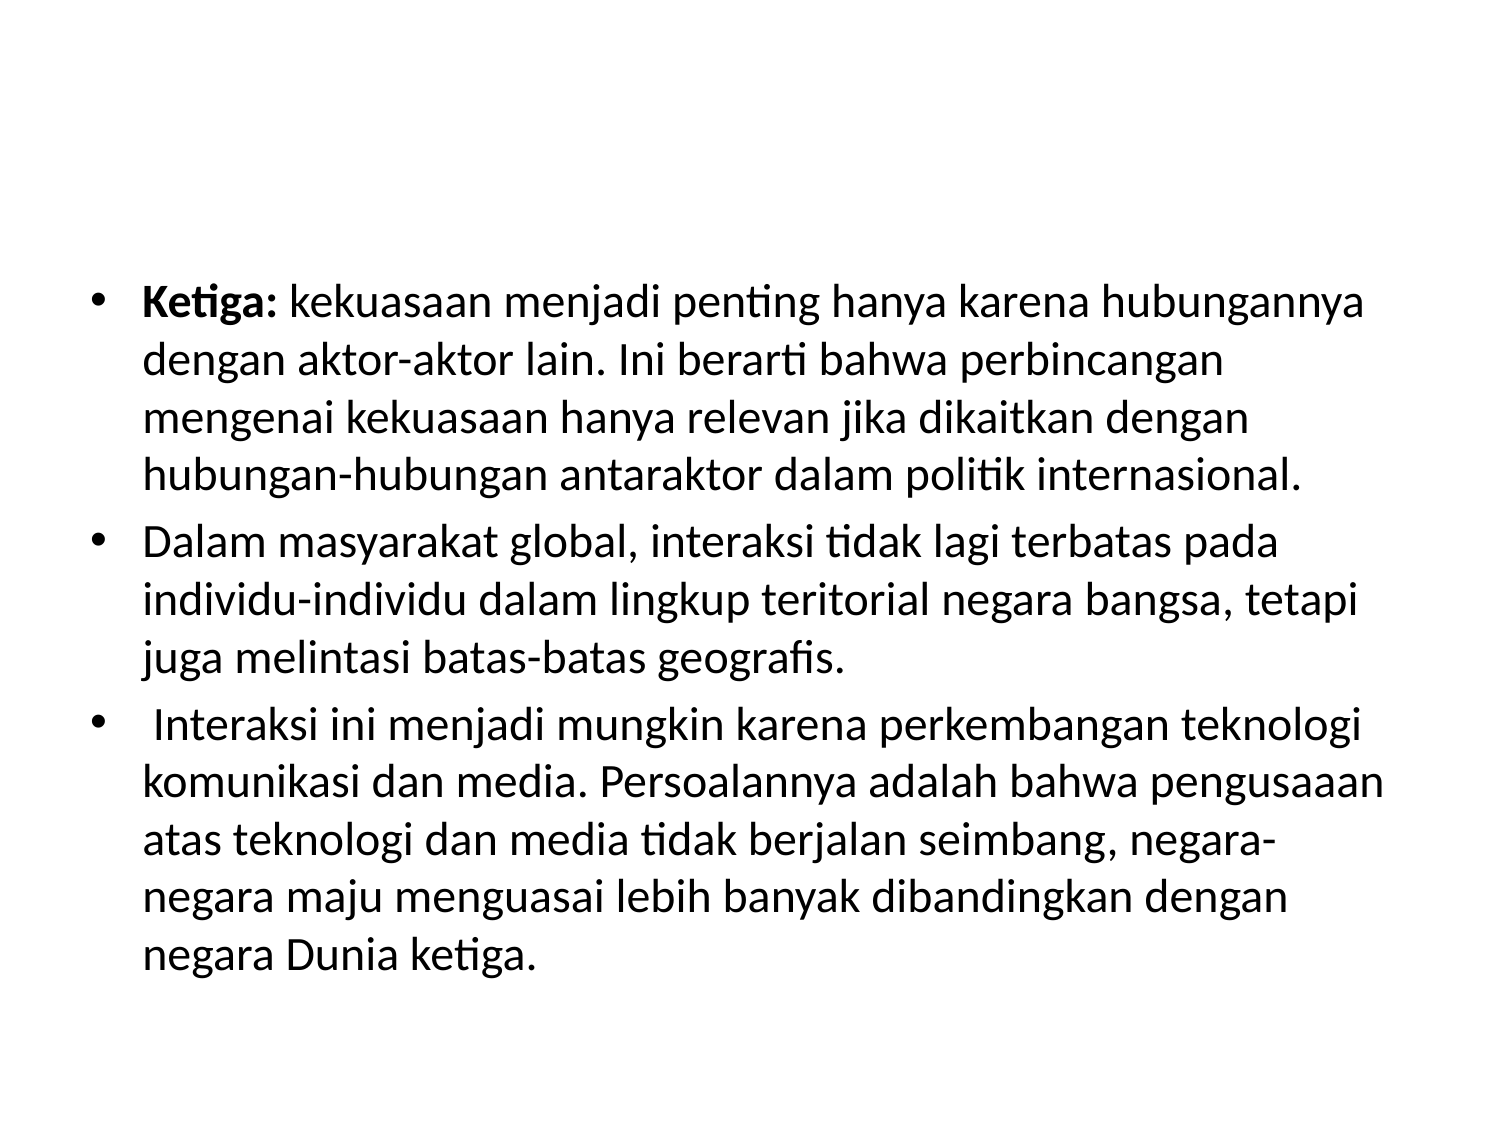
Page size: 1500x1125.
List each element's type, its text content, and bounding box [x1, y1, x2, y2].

list Ketiga: kekuasaan menjadi penting hanya karena hubungannya dengan aktor-aktor lain. Ini berarti bahwa perbincangan mengenai kekuasaan hanya relevan jika dikaitkan dengan hubungan-hubungan antaraktor dalam politik internasional. Dalam masyarakat global, interaksi tidak lagi terbatas pada individu-individu dalam lingkup teritorial negara bangsa, tetapi juga melintasi batas-batas geografis. Interaksi ini menjadi mungkin karena perkembangan teknologi komunikasi dan media. Persoalannya adalah bahwa pengusaaan atas teknologi dan media tidak berjalan seimbang, negara-negara maju menguasai lebih banyak dibandingkan dengan negara Dunia ketiga. [75, 262, 1425, 1005]
